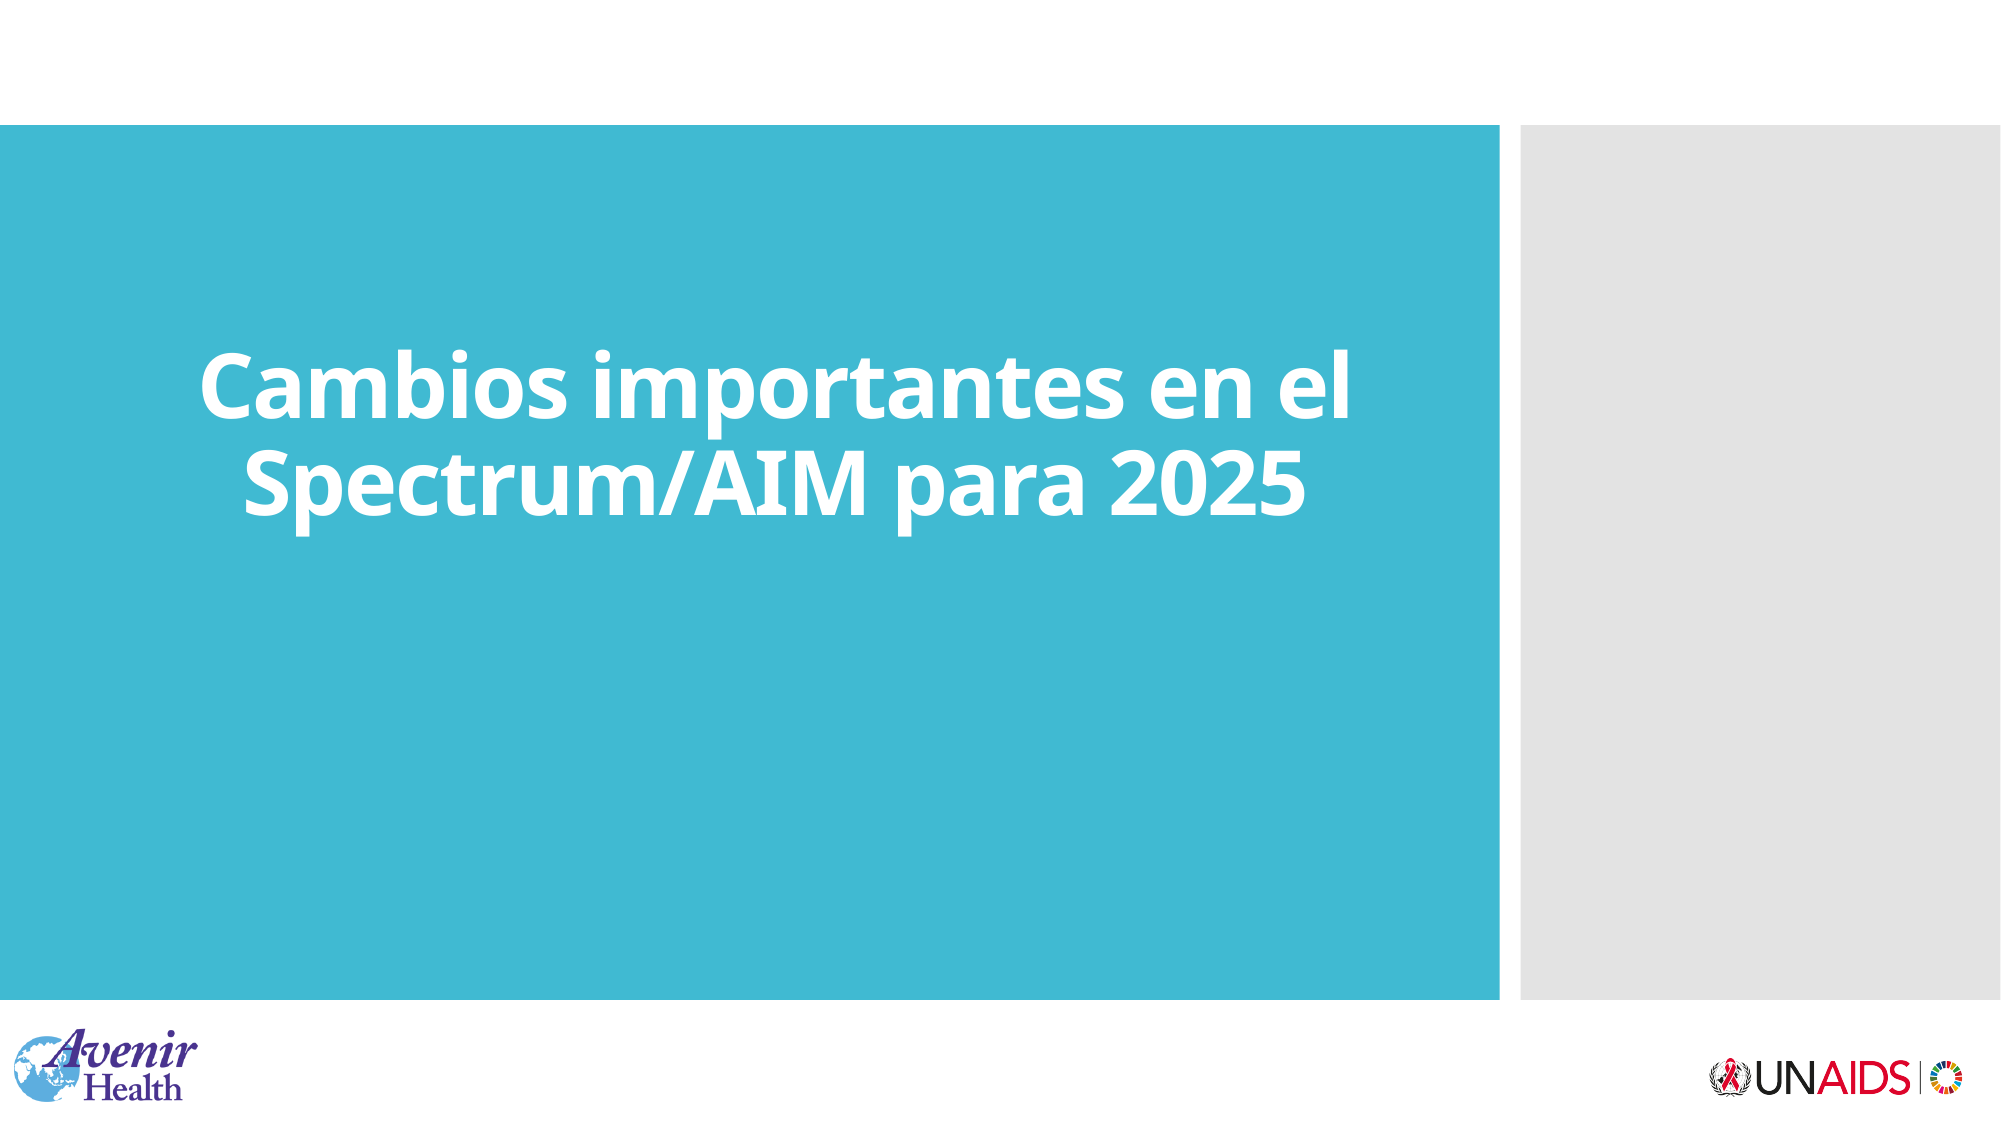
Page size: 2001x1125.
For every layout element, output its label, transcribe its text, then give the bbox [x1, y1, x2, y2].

picture [1709, 1058, 1963, 1097]
picture [11, 1027, 202, 1103]
title Cambios importantes en el Spectrum/AIM para 2025 [175, 213, 1376, 543]
